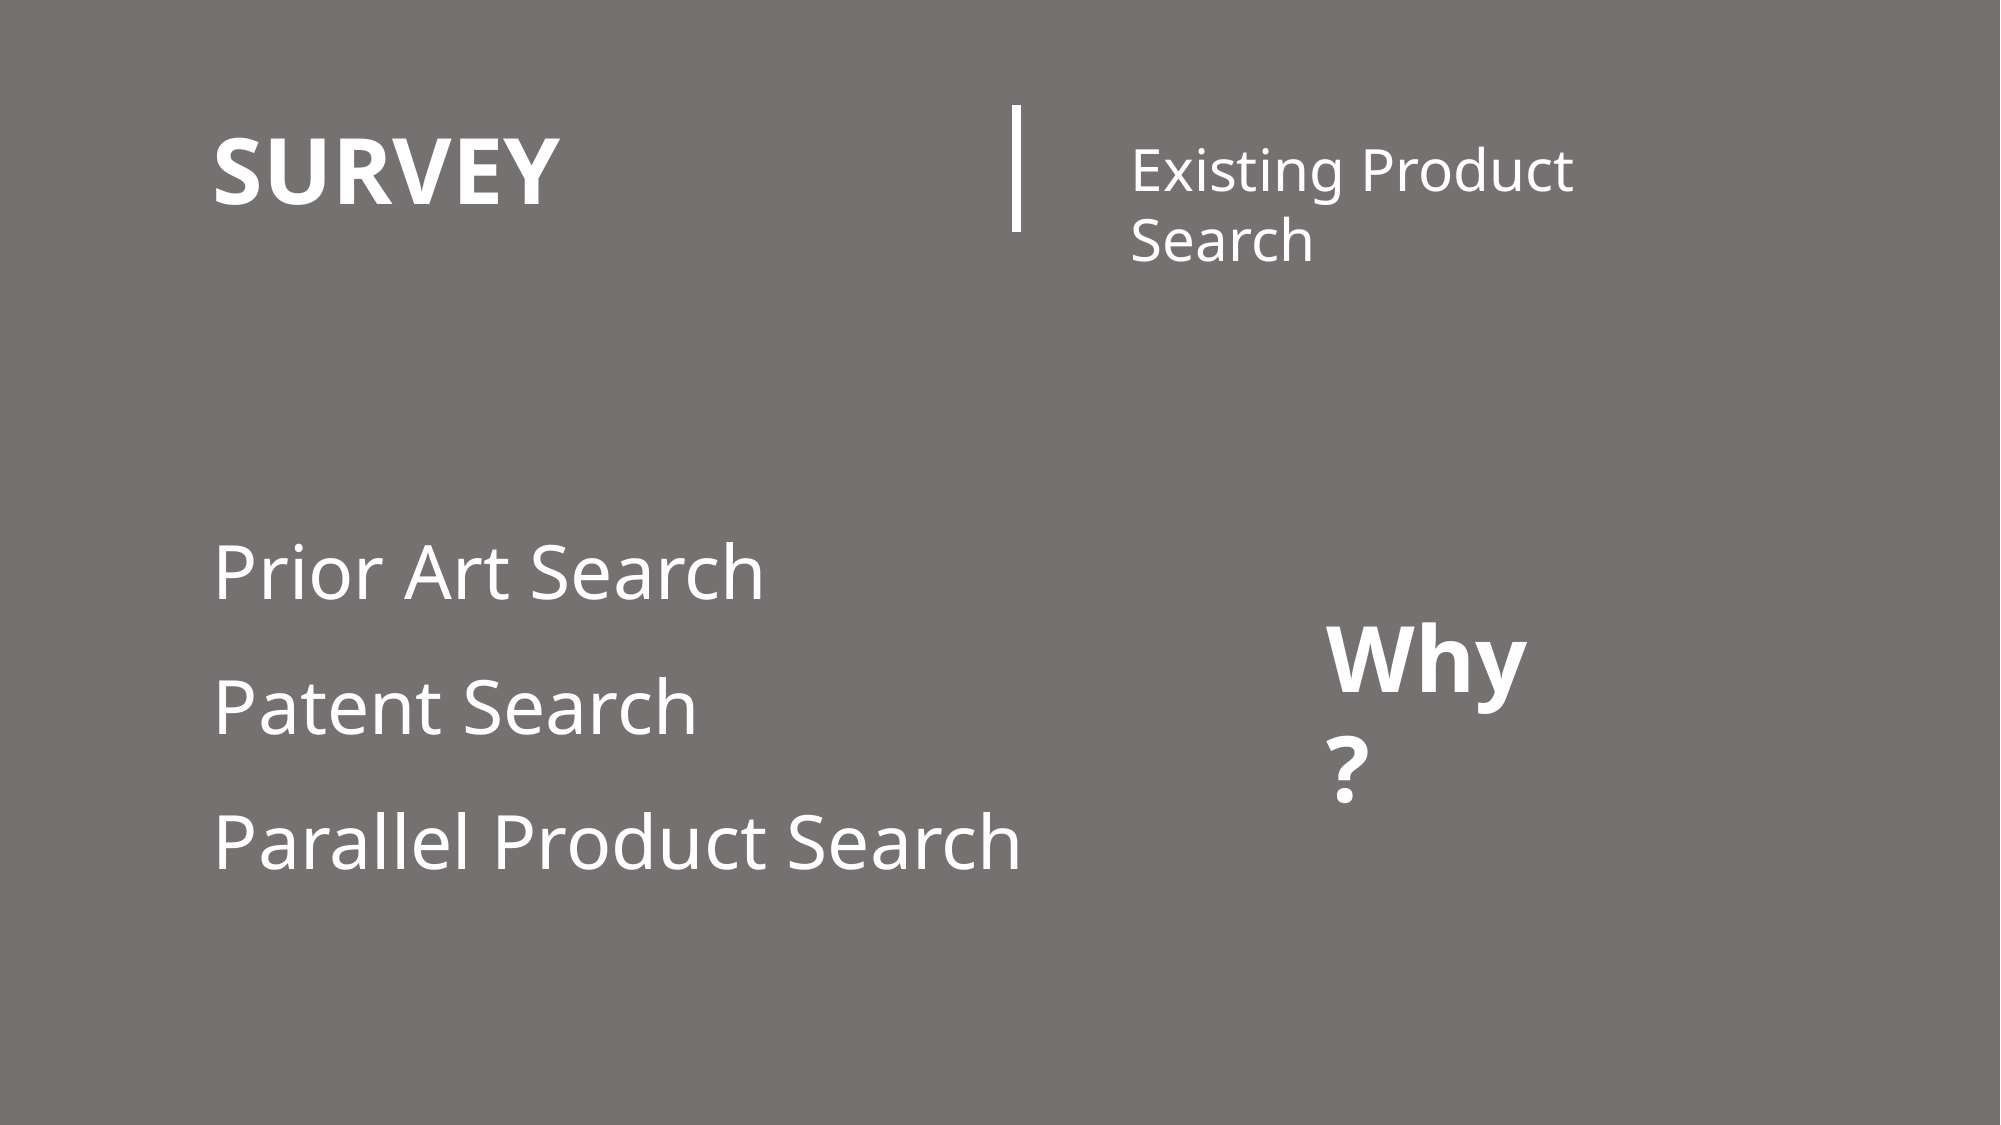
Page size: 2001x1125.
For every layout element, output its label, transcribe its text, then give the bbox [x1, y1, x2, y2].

text_box Why? [1311, 593, 1568, 828]
text_box Prior Art Search Patent Search Parallel Product Search [198, 472, 1764, 892]
text_box Existing Product Search [1116, 125, 1764, 281]
text_box SURVEY [198, 105, 848, 231]
